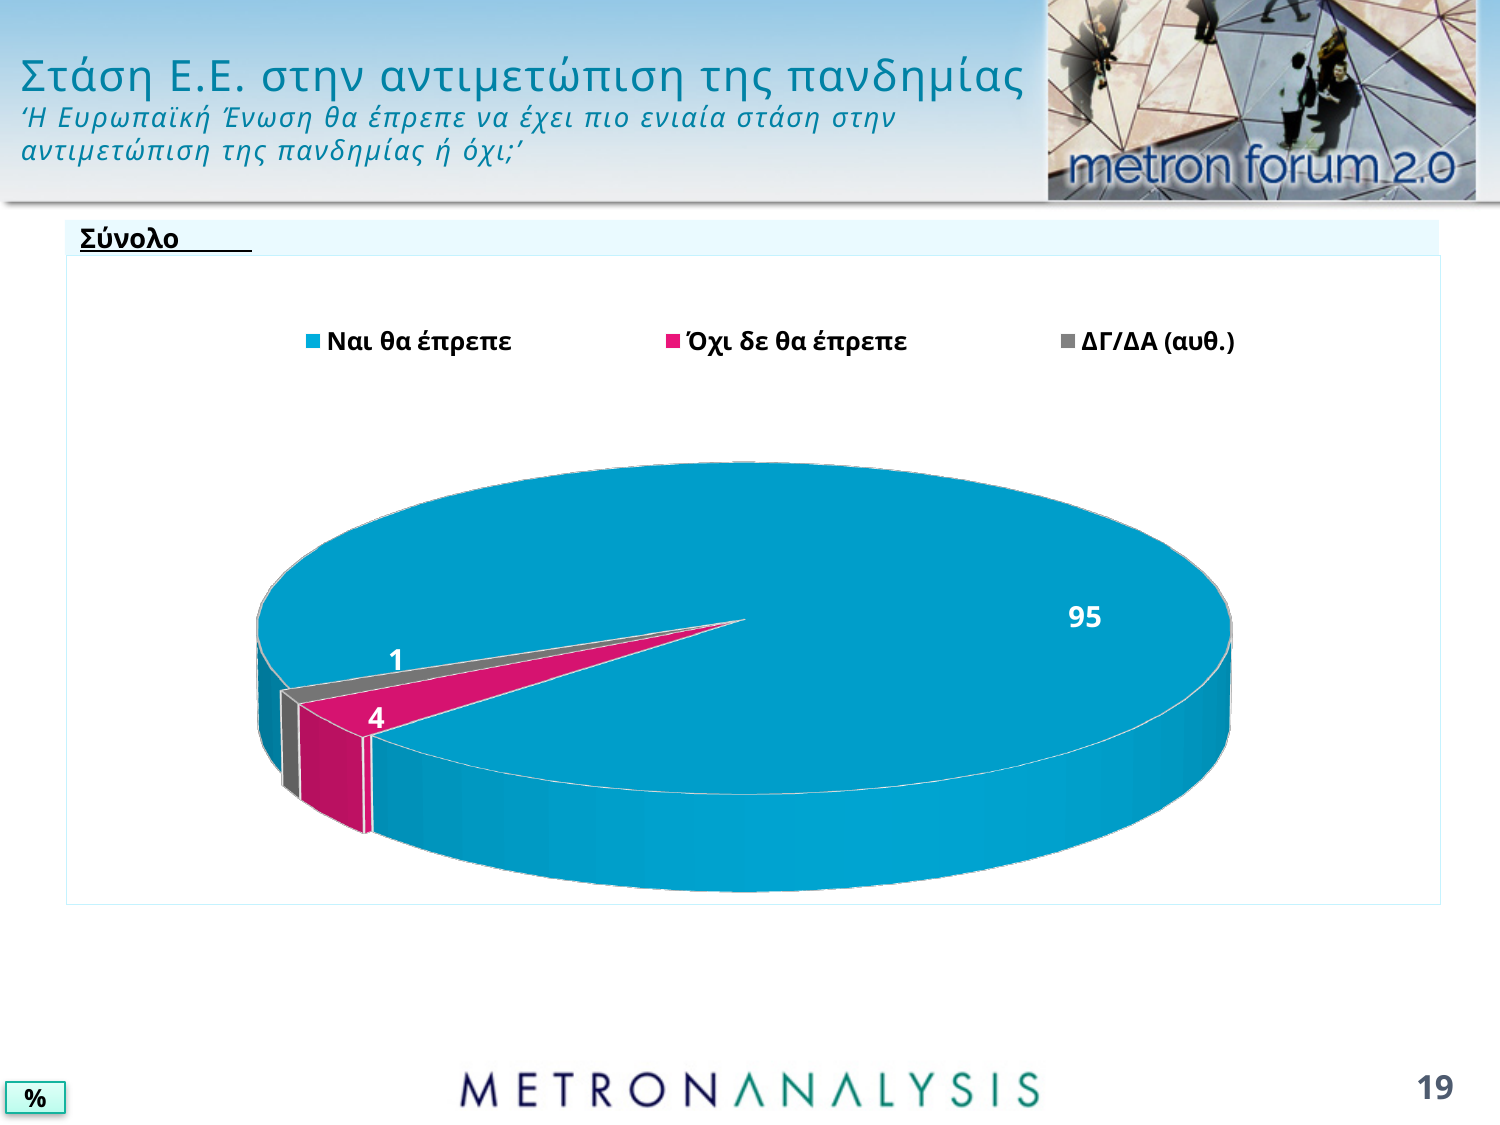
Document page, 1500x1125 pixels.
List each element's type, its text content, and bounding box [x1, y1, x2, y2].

list Σύνολο [64, 219, 1439, 254]
title Στάση Ε.Ε. στην αντιμετώπιση της πανδημίας ‘Η Ευρωπαϊκή Ένωση θα έπρεπε να έχει πιο ενιαία στάση στην αντιμετώπιση της πανδημίας ή όχι;’ [5, 19, 1071, 197]
picture [0, 0, 1500, 1125]
text_box % [5, 1081, 66, 1114]
slide_number 19 [1376, 1058, 1495, 1119]
chart [65, 255, 1441, 906]
